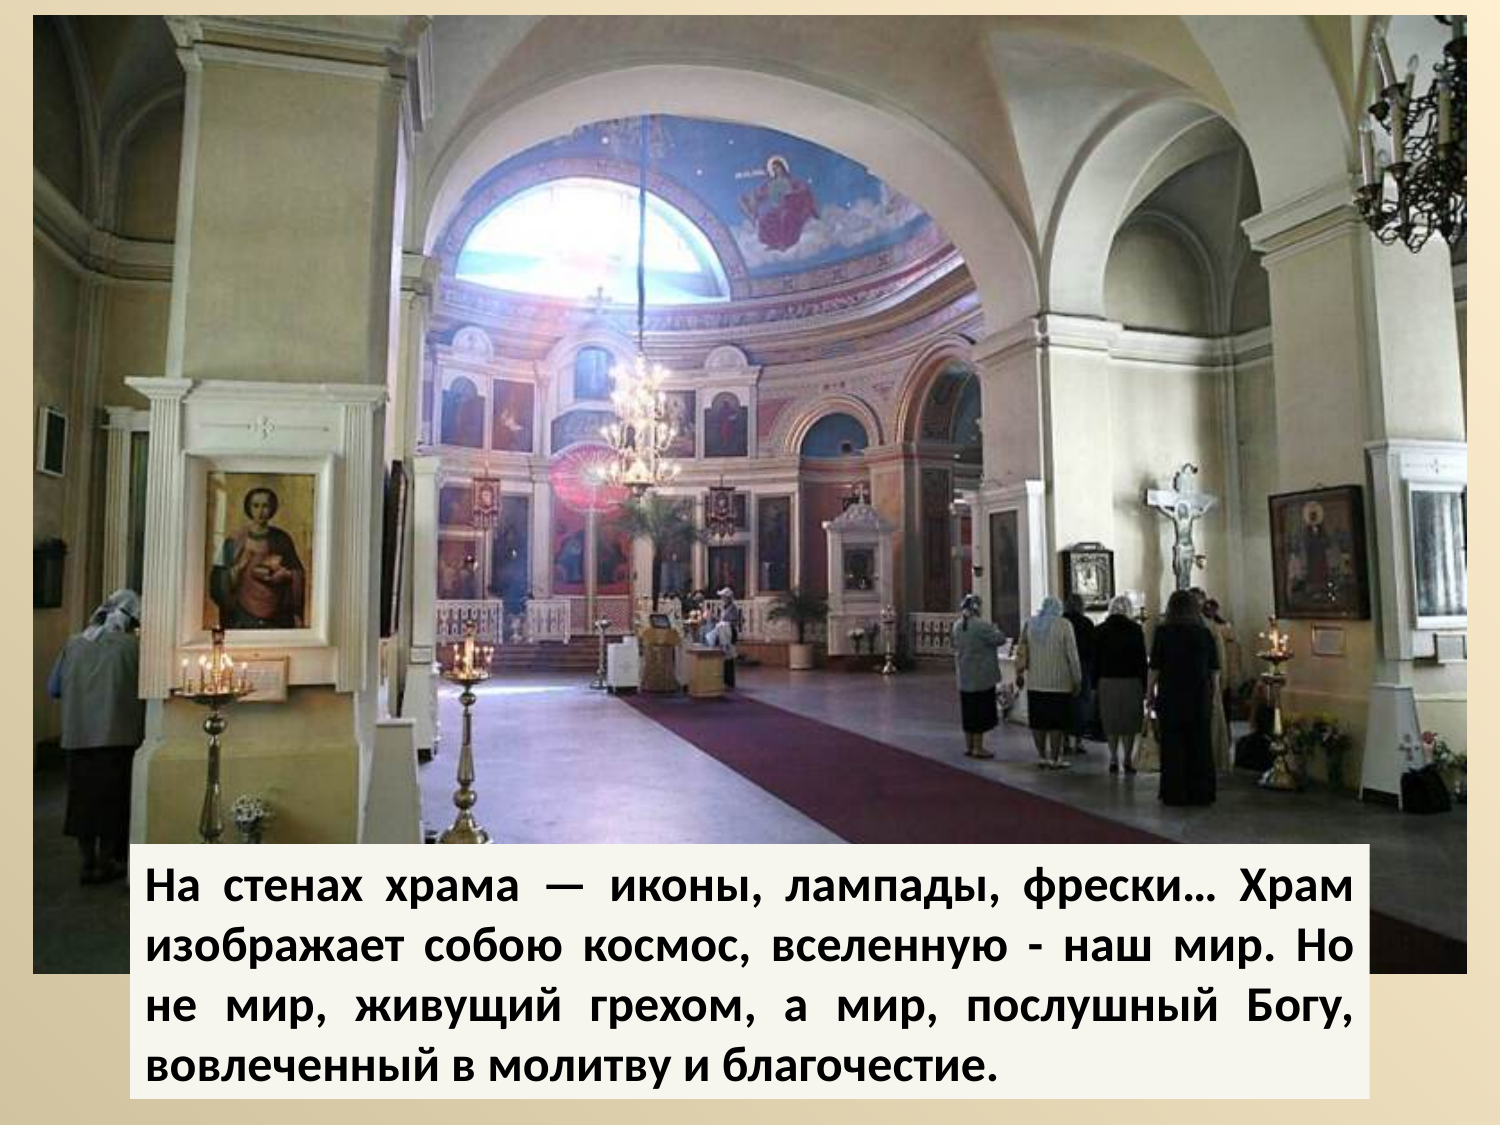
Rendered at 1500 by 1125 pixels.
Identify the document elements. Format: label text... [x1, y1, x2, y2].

picture [32, 15, 1468, 974]
text_box На стенах храма — иконы, лампады, фрески… Храм изображает собою космос, вселенную - наш мир. Но не мир, живущий грехом, а мир, послушный Богу, вовлеченный в молитву и благочестие. [130, 982, 1370, 1099]
